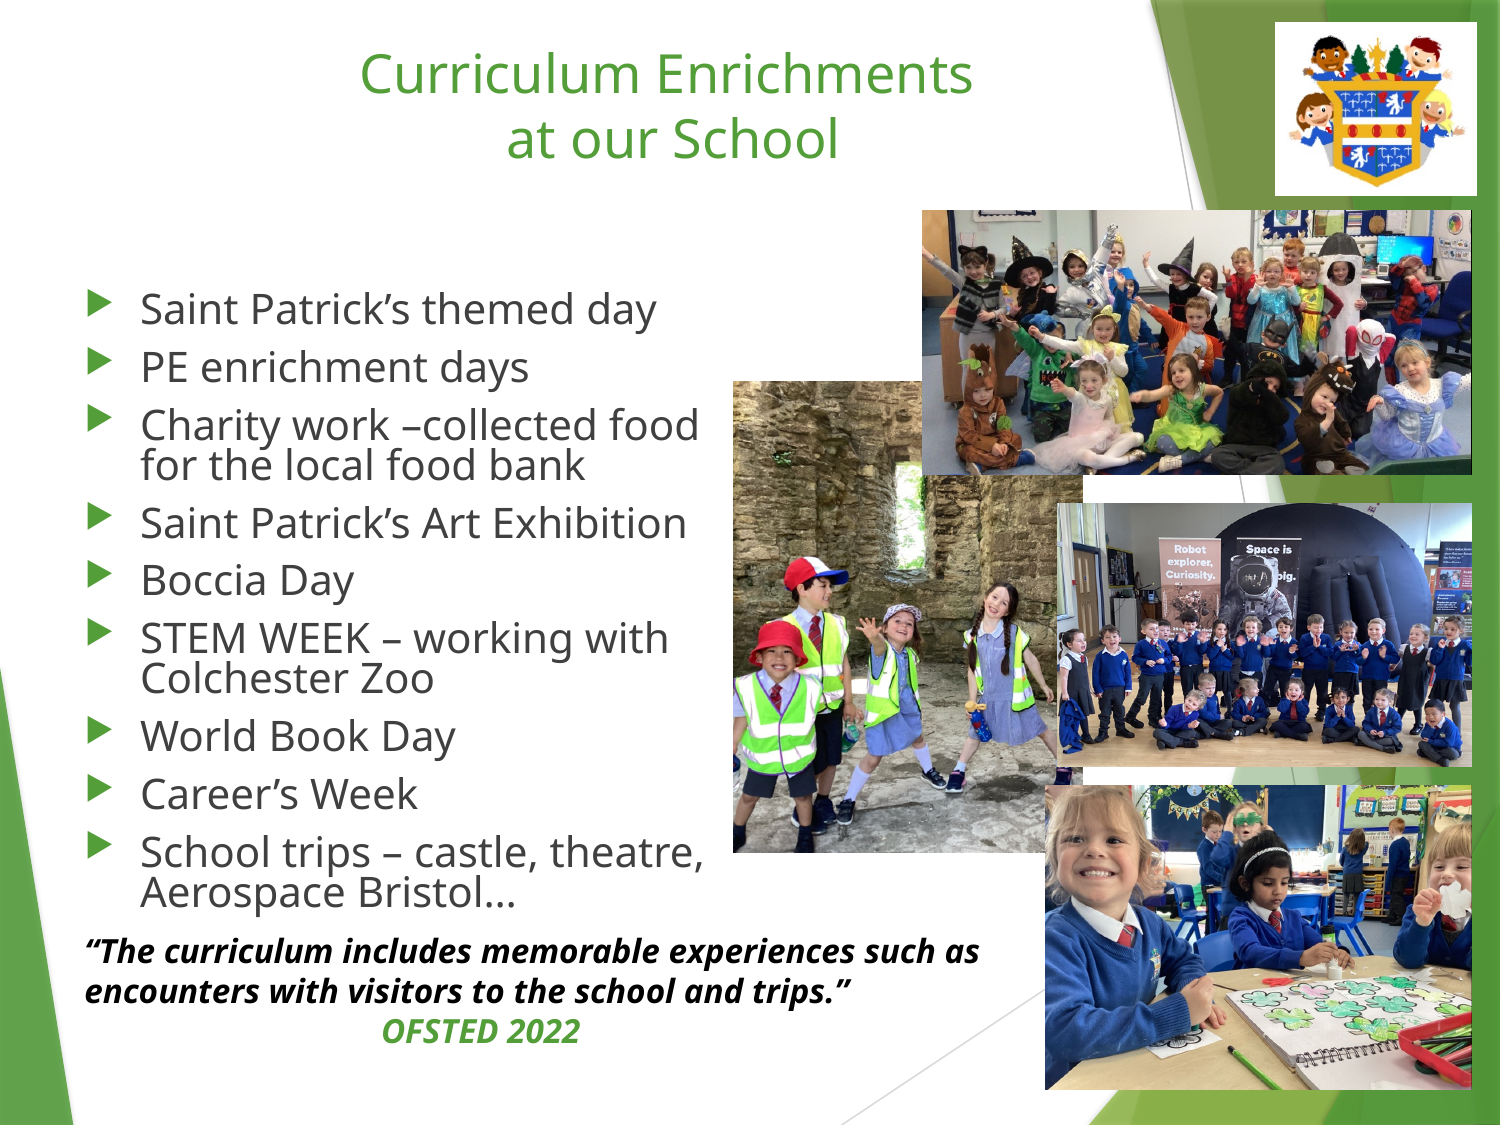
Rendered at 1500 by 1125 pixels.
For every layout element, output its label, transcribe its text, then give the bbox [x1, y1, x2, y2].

title Curriculum Enrichments at our School [153, 31, 1195, 177]
text_box “The curriculum includes memorable experiences such as encounters with visitors to the school and trips.” OFSTED 2022 [69, 922, 1017, 1058]
picture [1275, 22, 1477, 196]
picture [733, 210, 1472, 1091]
list Saint Patrick’s themed day PE enrichment days Charity work –collected food for the local food bank Saint Patrick’s Art Exhibition Boccia Day STEM WEEK – working with Colchester Zoo World Book Day Career’s Week School trips – castle, theatre, Aerospace Bristol… [69, 284, 725, 922]
